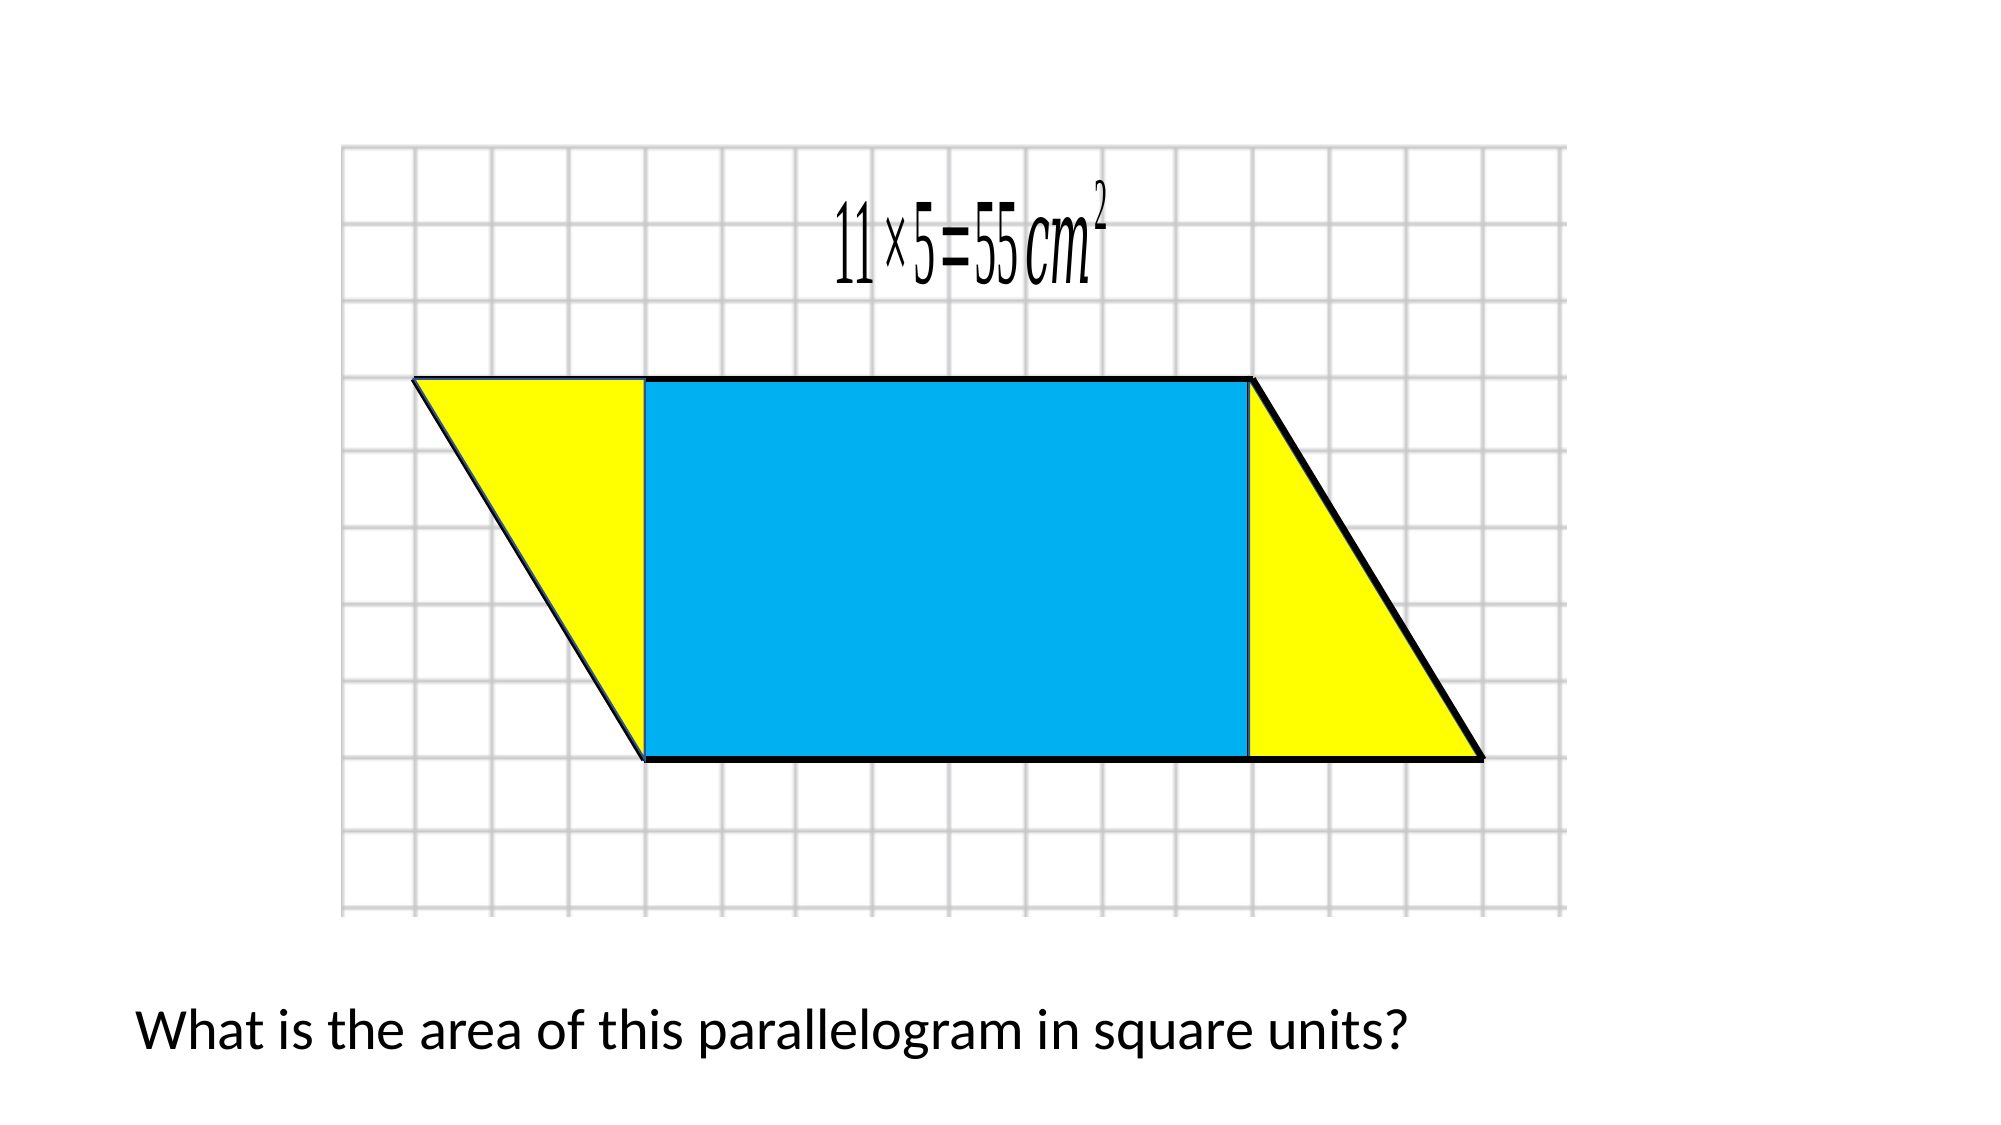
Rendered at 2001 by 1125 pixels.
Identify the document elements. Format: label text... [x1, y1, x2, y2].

text_box What is the area of this parallelogram in square units? [120, 983, 1715, 1069]
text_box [413, 378, 1484, 760]
picture [341, 143, 1567, 917]
